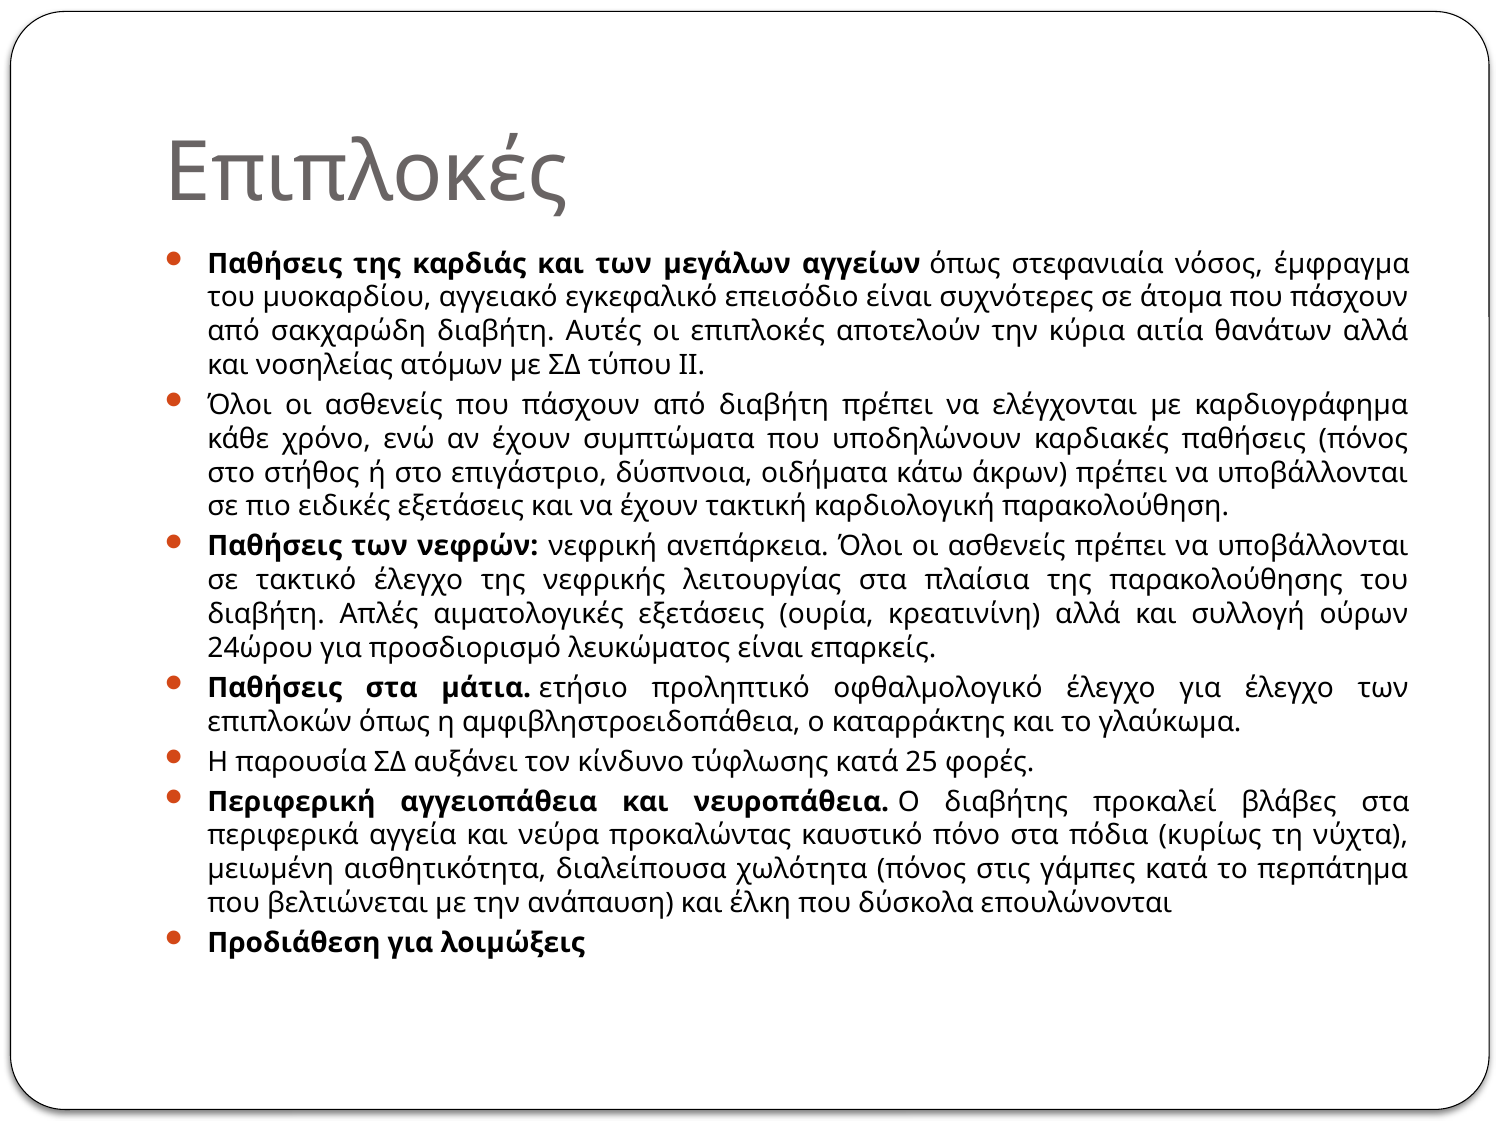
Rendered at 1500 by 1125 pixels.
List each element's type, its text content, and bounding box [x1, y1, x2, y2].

title Επιπλοκές [150, 45, 1425, 233]
list Παθήσεις της καρδιάς και των μεγάλων αγγείων όπως στεφανιαία νόσος, έμφραγμα του μυοκαρδίου, αγγειακό εγκεφαλικό επεισόδιο είναι συχνότερες σε άτομα που πάσχουν από σακχαρώδη διαβήτη. Αυτές οι επιπλοκές αποτελούν την κύρια αιτία θανάτων αλλά και νοσηλείας ατόμων με ΣΔ τύπου ΙΙ. Όλοι οι ασθενείς που πάσχουν από διαβήτη πρέπει να ελέγχονται με καρδιογράφημα κάθε χρόνο, ενώ αν έχουν συμπτώματα που υποδηλώνουν καρδιακές παθήσεις (πόνος στο στήθος ή στο επιγάστριο, δύσπνοια, οιδήματα κάτω άκρων) πρέπει να υποβάλλονται σε πιο ειδικές εξετάσεις και να έχουν τακτική καρδιολογική παρακολούθηση. Παθήσεις των νεφρών: νεφρική ανεπάρκεια. Όλοι οι ασθενείς πρέπει να υποβάλλονται σε τακτικό έλεγχο της νεφρικής λειτουργίας στα πλαίσια της παρακολούθησης του διαβήτη. Απλές αιματολογικές εξετάσεις (ουρία, κρεατινίνη) αλλά και συλλογή ούρων 24ώρου για προσδιορισμό λευκώματος είναι επαρκείς. Παθήσεις στα μάτια. ετήσιο προληπτικό οφθαλμολογικό έλεγχο για έλεγχο των επιπλοκών όπως η αμφιβληστροειδοπάθεια, ο καταρράκτης και το γλαύκωμα. Η παρουσία ΣΔ αυξάνει τον κίνδυνο τύφλωσης κατά 25 φορές. Περιφερική αγγειοπάθεια και νευροπάθεια. Ο διαβήτης προκαλεί βλάβες στα περιφερικά αγγεία και νεύρα προκαλώντας καυστικό πόνο στα πόδια (κυρίως τη νύχτα), μειωμένη αισθητικότητα, διαλείπουσα χωλότητα (πόνος στις γάμπες κατά το περπάτημα που βελτιώνεται με την ανάπαυση) και έλκη που δύσκολα επουλώνονται Προδιάθεση για λοιμώξεις [150, 237, 1425, 988]
